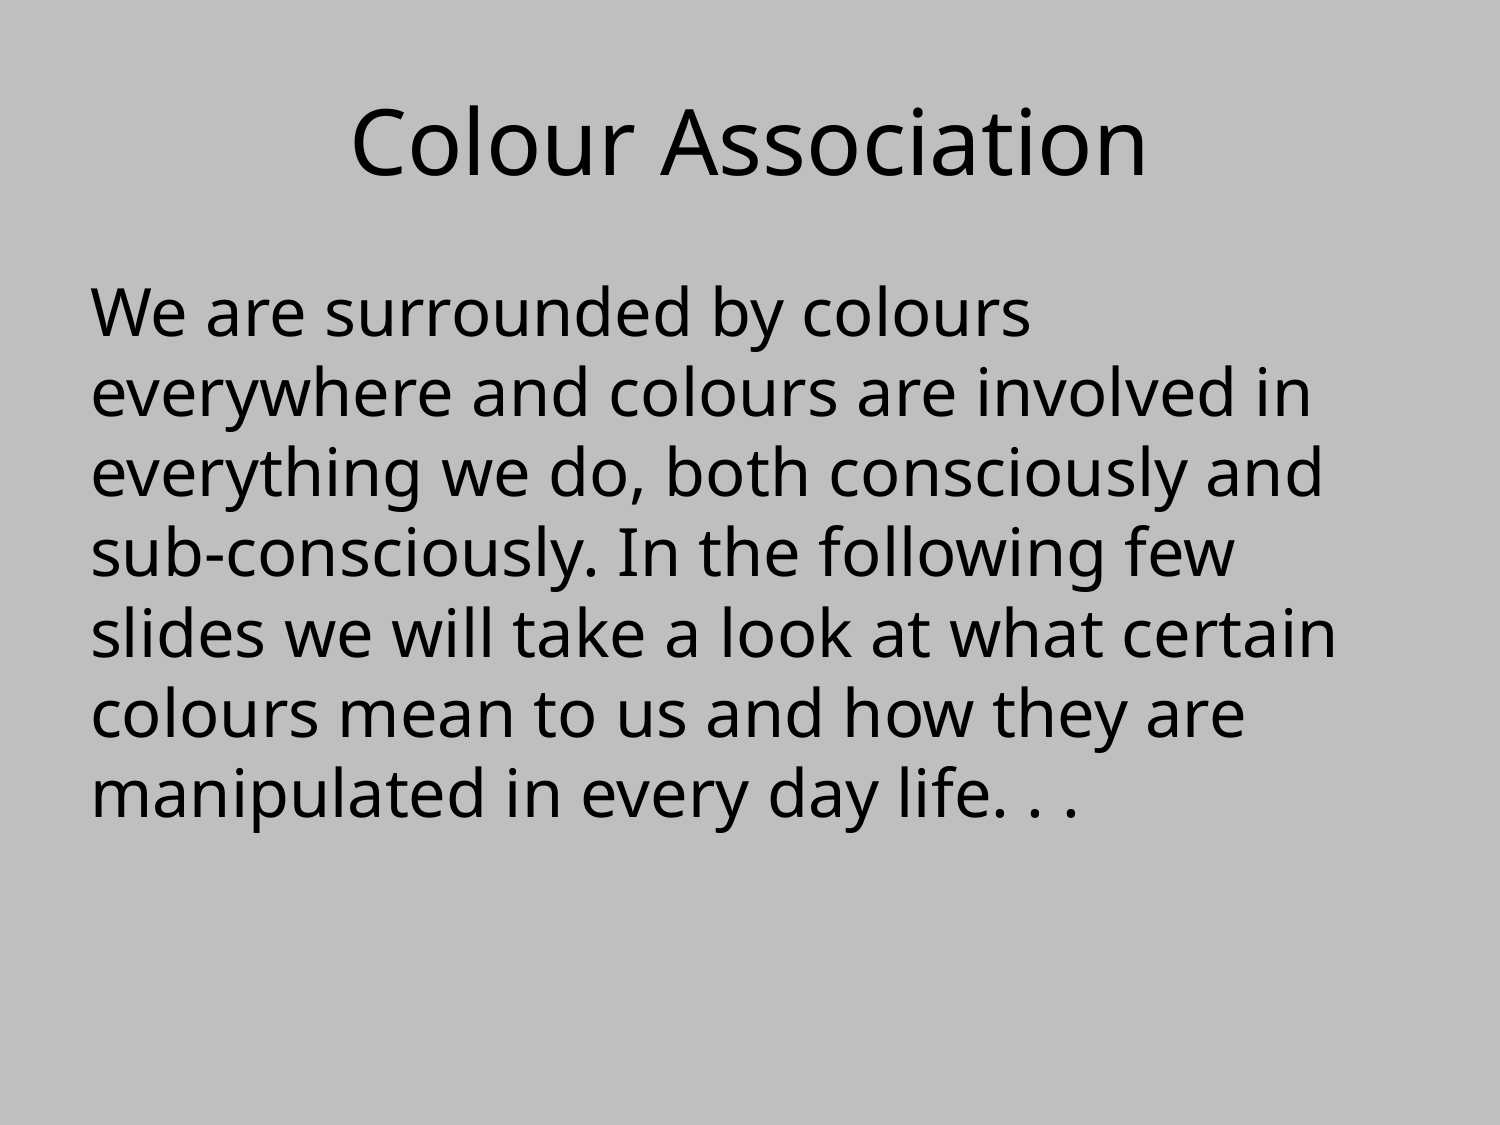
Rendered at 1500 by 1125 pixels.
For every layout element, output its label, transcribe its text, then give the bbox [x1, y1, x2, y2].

title Colour Association [75, 45, 1425, 233]
list We are surrounded by colours everywhere and colours are involved in everything we do, both consciously and sub-consciously. In the following few slides we will take a look at what certain colours mean to us and how they are manipulated in every day life. . . [75, 262, 1425, 1005]
